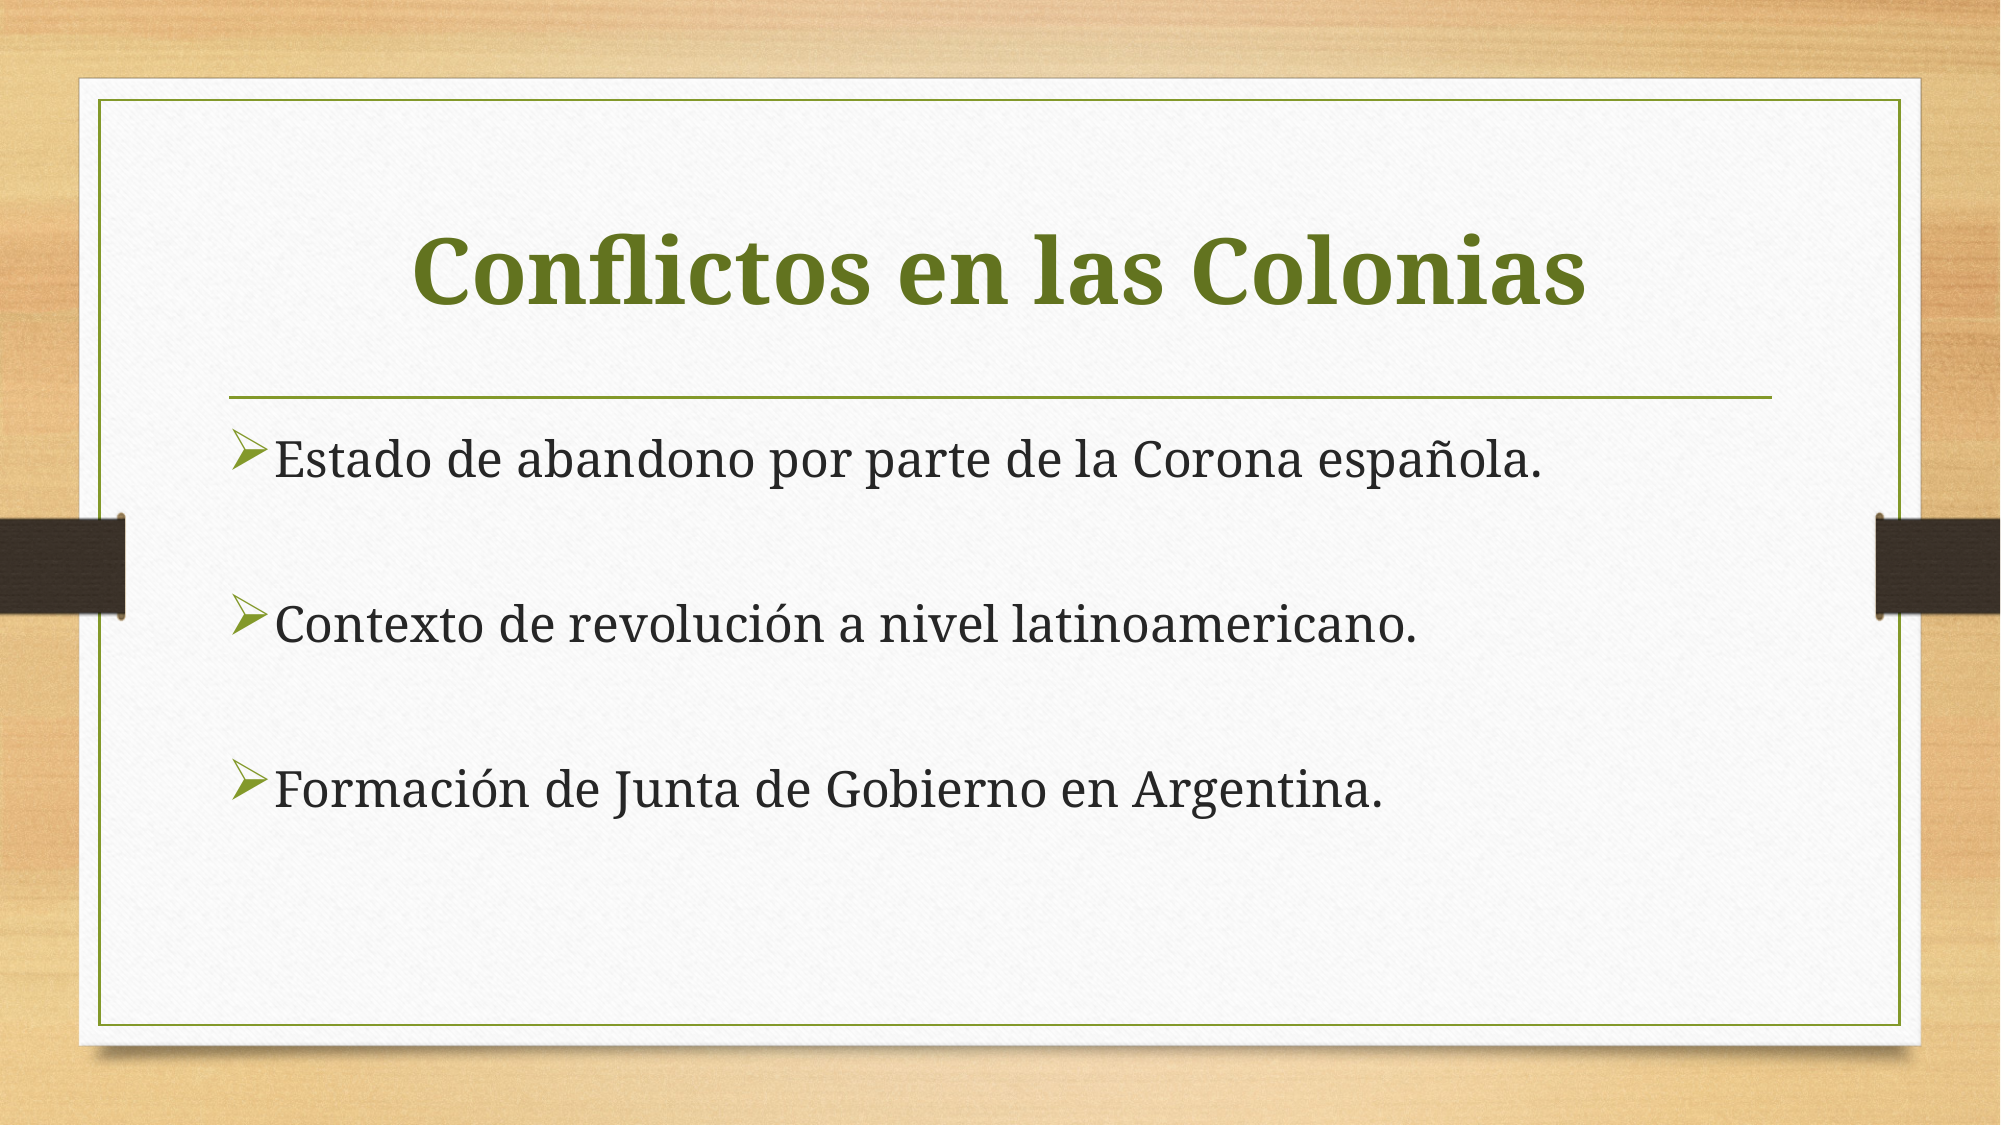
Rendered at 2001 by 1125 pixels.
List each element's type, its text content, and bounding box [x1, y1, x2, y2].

list Estado de abandono por parte de la Corona española. Contexto de revolución a nivel latinoamericano. Formación de Junta de Gobierno en Argentina. [212, 419, 1788, 964]
title Conflictos en las Colonias [212, 161, 1788, 375]
picture [0, 0, 2001, 1125]
